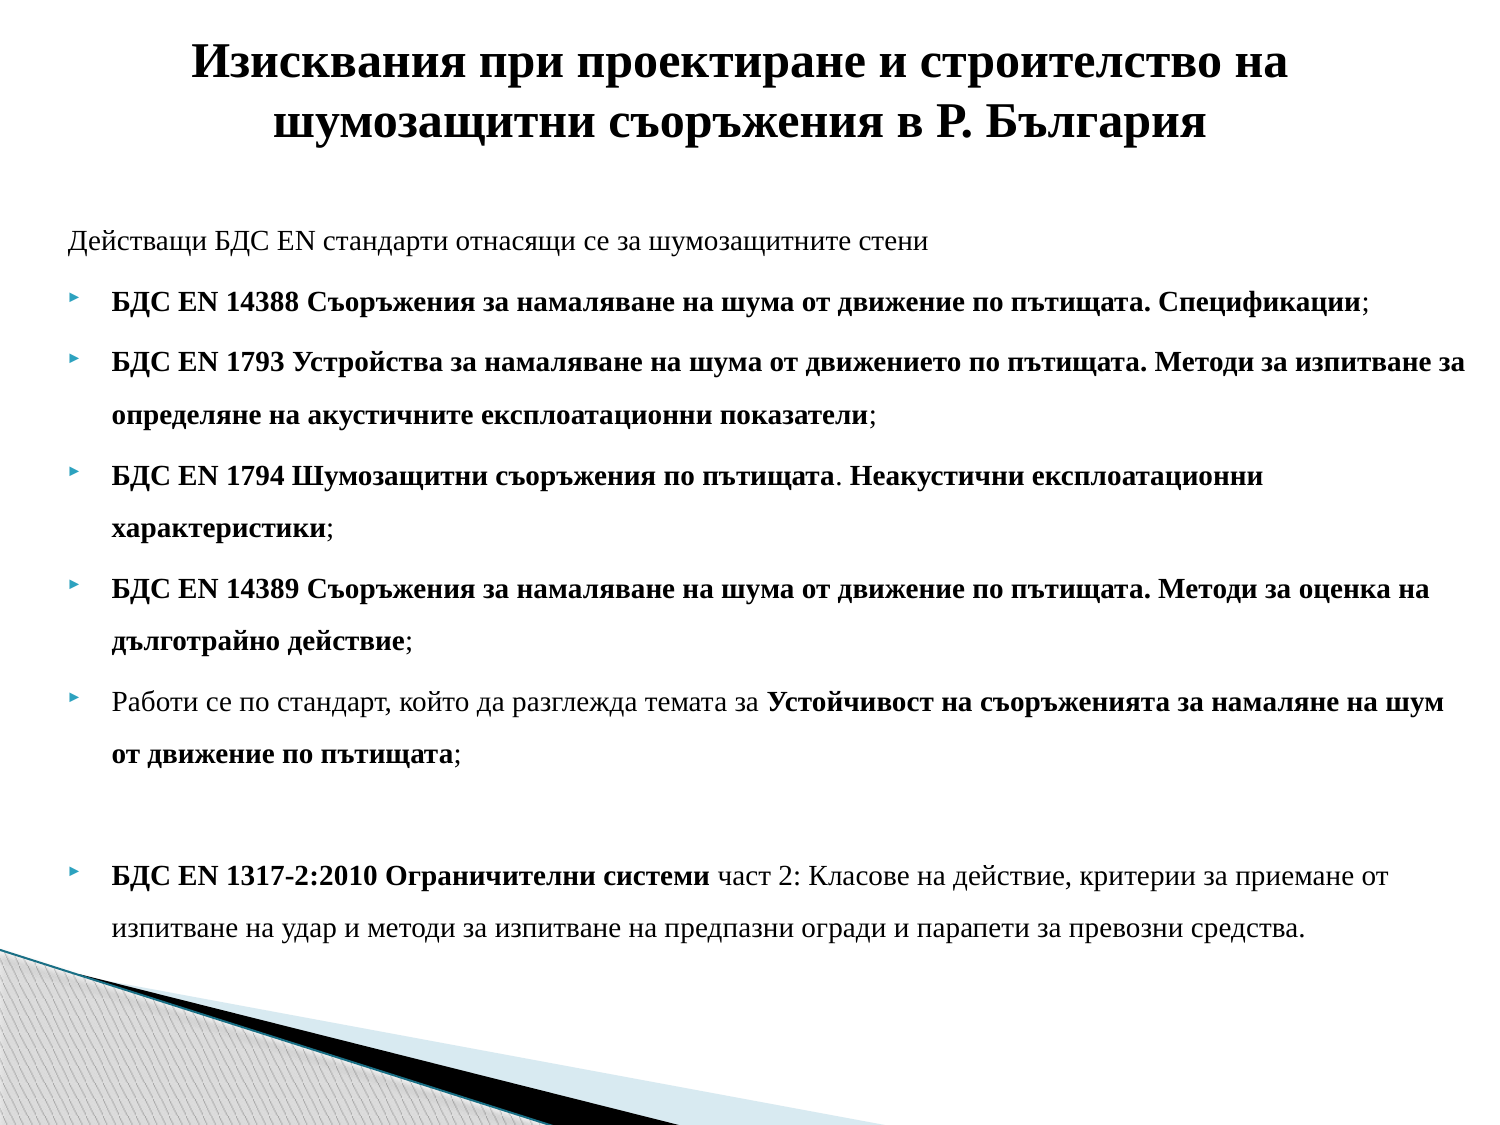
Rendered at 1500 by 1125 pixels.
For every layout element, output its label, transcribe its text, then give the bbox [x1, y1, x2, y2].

text_box Действащи БДС EN стандарти отнасящи се за шумозащитните стени БДС EN 14388 Съоръжения за намаляване на шума от движение по пътищата. Спецификации; БДС EN 1793 Устройства за намаляване на шума от движението по пътищата. Методи за изпитване за определяне на акустичните експлоатационни показатели; БДС EN 1794 Шумозащитни съоръжения по пътищата. Неакустични експлоатационни характеристики; БДС EN 14389 Съоръжения за намаляване на шума от движение по пътищата. Методи за оценка на дълготрайно действие; Работи се по стандарт, който да разглежда темата за Устойчивост на съоръженията за намаляне на шум от движение по пътищата; БДС EN 1317-2:2010 Ограничителни системи част 2: Класове на действие, критерии за приемане от изпитване на удар и методи за изпитване на предпазни огради и парапети за превозни средства. [53, 196, 1483, 976]
title Изисквания при проектиране и строителство на шумозащитни съоръжения в Р. България [64, 19, 1415, 156]
